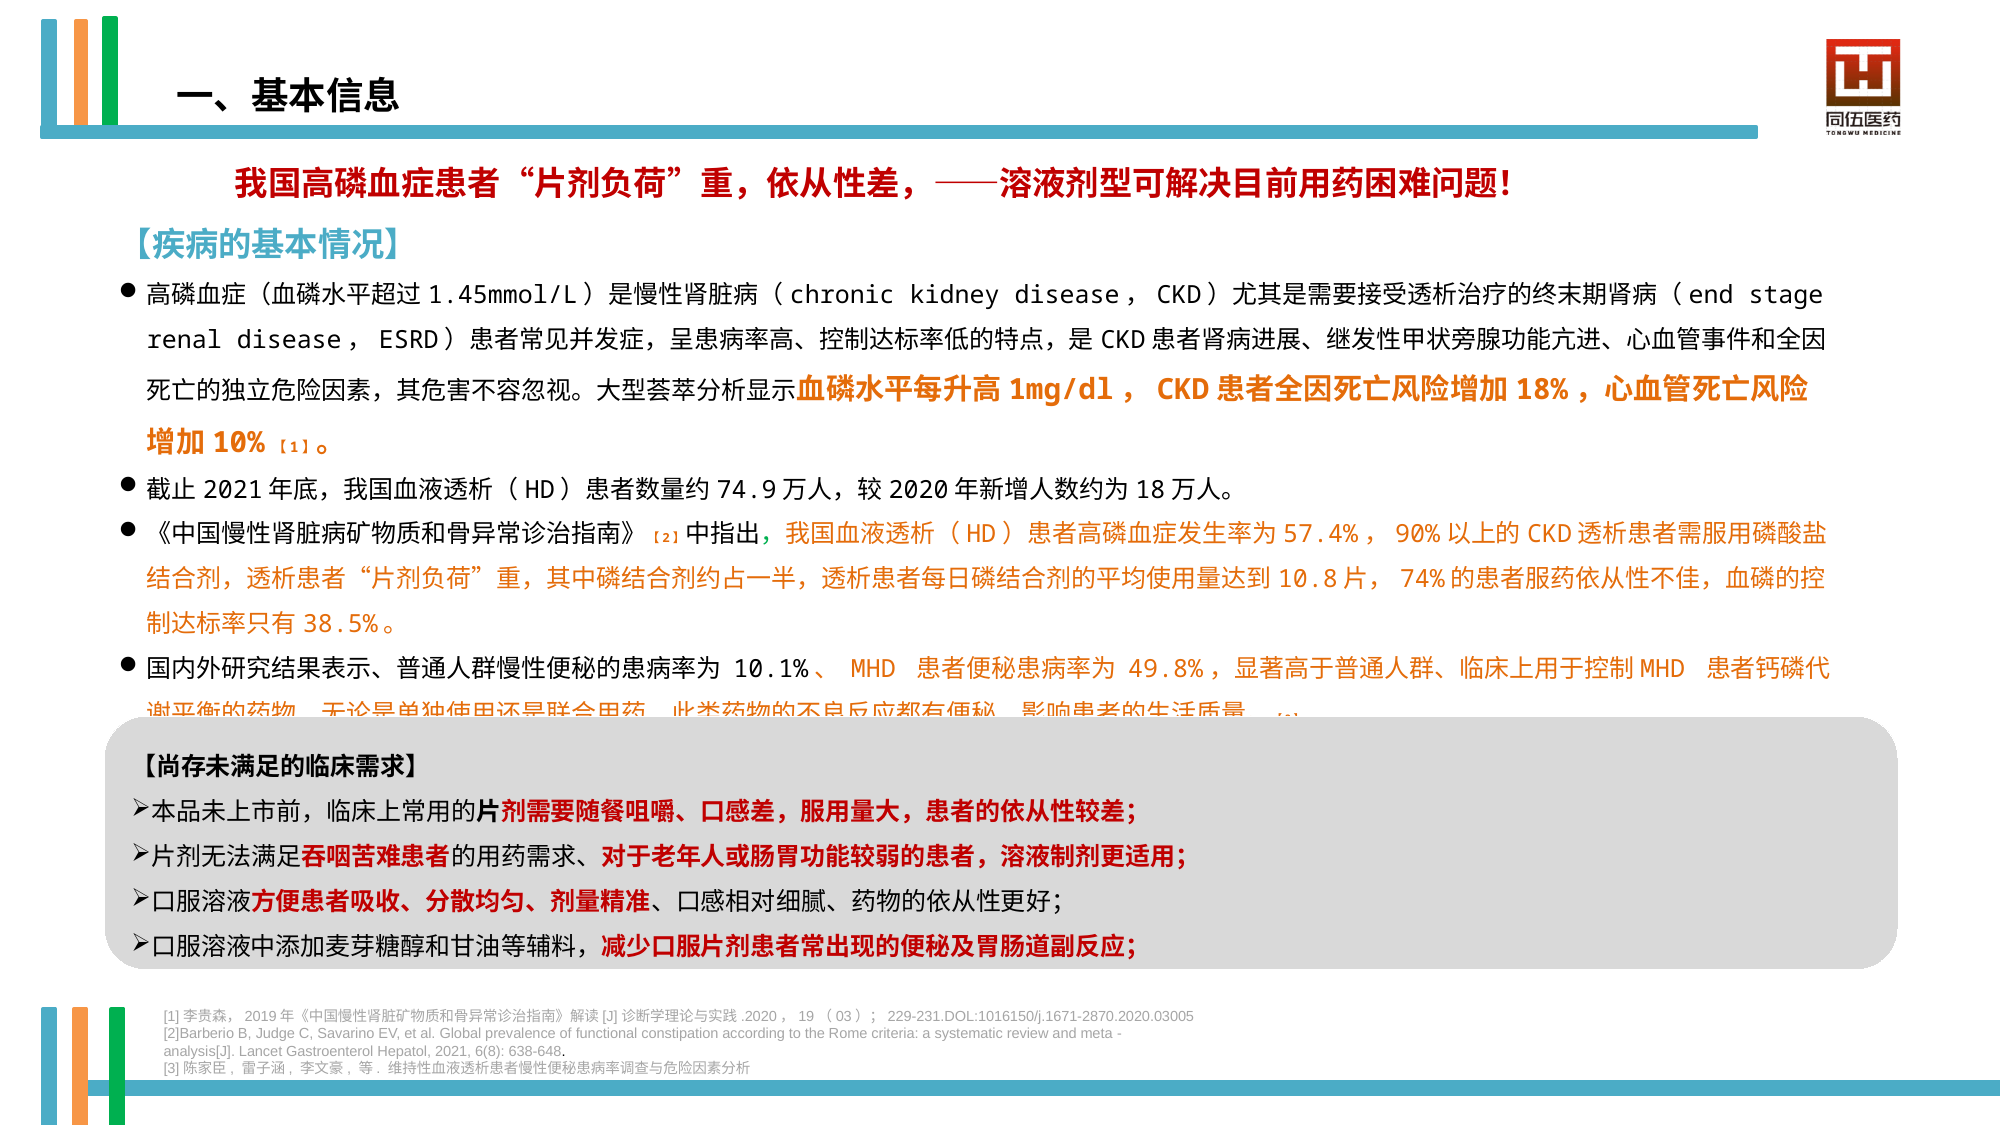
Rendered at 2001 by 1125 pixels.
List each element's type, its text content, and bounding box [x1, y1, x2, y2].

picture [1826, 39, 1902, 135]
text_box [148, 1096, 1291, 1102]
text_box [74, 19, 88, 125]
text_box 【疾病的基本情况】 高磷血症（血磷水平超过1.45mmol/L）是慢性肾脏病（chronic kidney disease，CKD）尤其是需要接受透析治疗的终末期肾病（end stage renal disease，ESRD）患者常见并发症，呈患病率高、控制达标率低的特点，是CKD患者肾病进展、继发性甲状旁腺功能亢进、心血管事件和全因死亡的独立危险因素，其危害不容忽视。大型荟萃分析显示血磷水平每升高1mg/dl，CKD患者全因死亡风险增加18%，心血管死亡风险增加10%【1】。 截止2021年底，我国血液透析（HD）患者数量约74.9万人，较2020年新增人数约为18万人。 《中国慢性肾脏病矿物质和骨异常诊治指南》【2】中指出，我国血液透析（HD）患者高磷血症发生率为57.4%，90%以上的CKD透析患者需服用磷酸盐结合剂，透析患者“片剂负荷”重，其中磷结合剂约占一半，透析患者每日磷结合剂的平均使用量达到10.8片，74%的患者服药依从性不佳，血磷的控制达标率只有38.5%。 国内外研究结果表示、普通人群慢性便秘的患病率为 10.1%、 MHD 患者便秘患病率为 49.8%，显著高于普通人群、临床上用于控制MHD 患者钙磷代谢平衡的药物、无论是单独使用还是联合用药，此类药物的不良反应都有便秘、影响患者的生活质量。【3】 [103, 196, 1846, 604]
text_box 我国高磷血症患者“片剂负荷”重，依从性差，——溶液剂型可解决目前用药困难问题！ [220, 134, 1881, 288]
text_box [109, 1007, 125, 1125]
text_box [102, 16, 118, 125]
text_box [41, 19, 57, 125]
text_box [125, 1080, 2000, 1096]
text_box 【尚存未满足的临床需求】 本品未上市前，临床上常用的片剂需要随餐咀嚼、口感差，服用量大，患者的依从性较差； 片剂无法满足吞咽苦难患者的用药需求、对于老年人或肠胃功能较弱的患者，溶液制剂更适用； 口服溶液方便患者吸收、分散均匀、剂量精准、口感相对细腻、药物的依从性更好； 口服溶液中添加麦芽糖醇和甘油等辅料，减少口服片剂患者常出现的便秘及胃肠道副反应； [104, 716, 1899, 970]
text_box [72, 1007, 88, 1125]
text_box [40, 125, 1758, 139]
text_box 一、基本信息 [161, 64, 500, 125]
text_box [88, 1080, 109, 1096]
text_box [1]李贵森，2019年《中国慢性肾脏矿物质和骨异常诊治指南》解读[J]诊断学理论与实践.2020，19（03）；229-231.DOL:1016150/j.1671-2870.2020.03005 [2]Barberio B, Judge C, Savarino EV, et al. Global prevalence of functional constipation according to the Rome criteria: a systematic review and meta ⁃ analysis[J]. Lancet Gastroenterol Hepatol, 2021, 6(8): 638-648. [3]陈家臣, 雷子涵, 李文豪, 等. 维持性血液透析患者慢性便秘患病率调查与危险因素分析 [148, 999, 1291, 1080]
text_box [41, 1007, 57, 1125]
